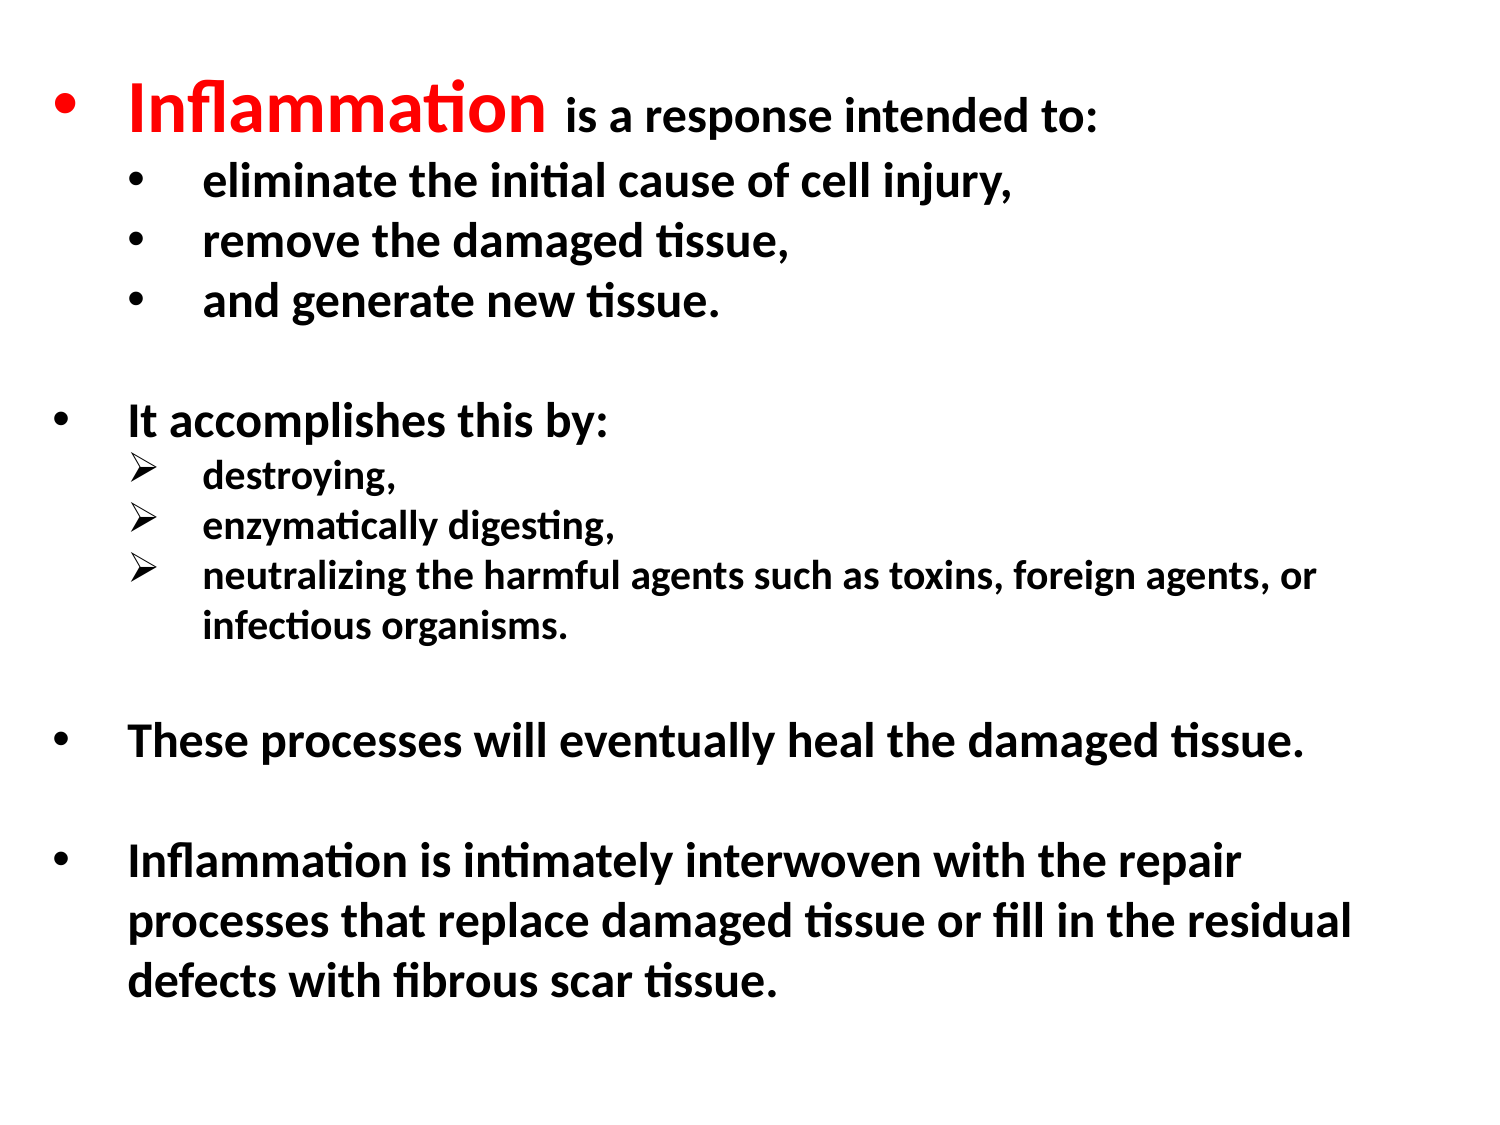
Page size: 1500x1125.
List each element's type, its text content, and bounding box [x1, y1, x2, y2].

text_box Inflammation is a response intended to: eliminate the initial cause of cell injury, remove the damaged tissue, and generate new tissue. It accomplishes this by: destroying, enzymatically digesting, neutralizing the harmful agents such as toxins, foreign agents, or infectious organisms. These processes will eventually heal the damaged tissue. Inflammation is intimately interwoven with the repair processes that replace damaged tissue or fill in the residual defects with fibrous scar tissue. [37, 50, 1450, 1016]
